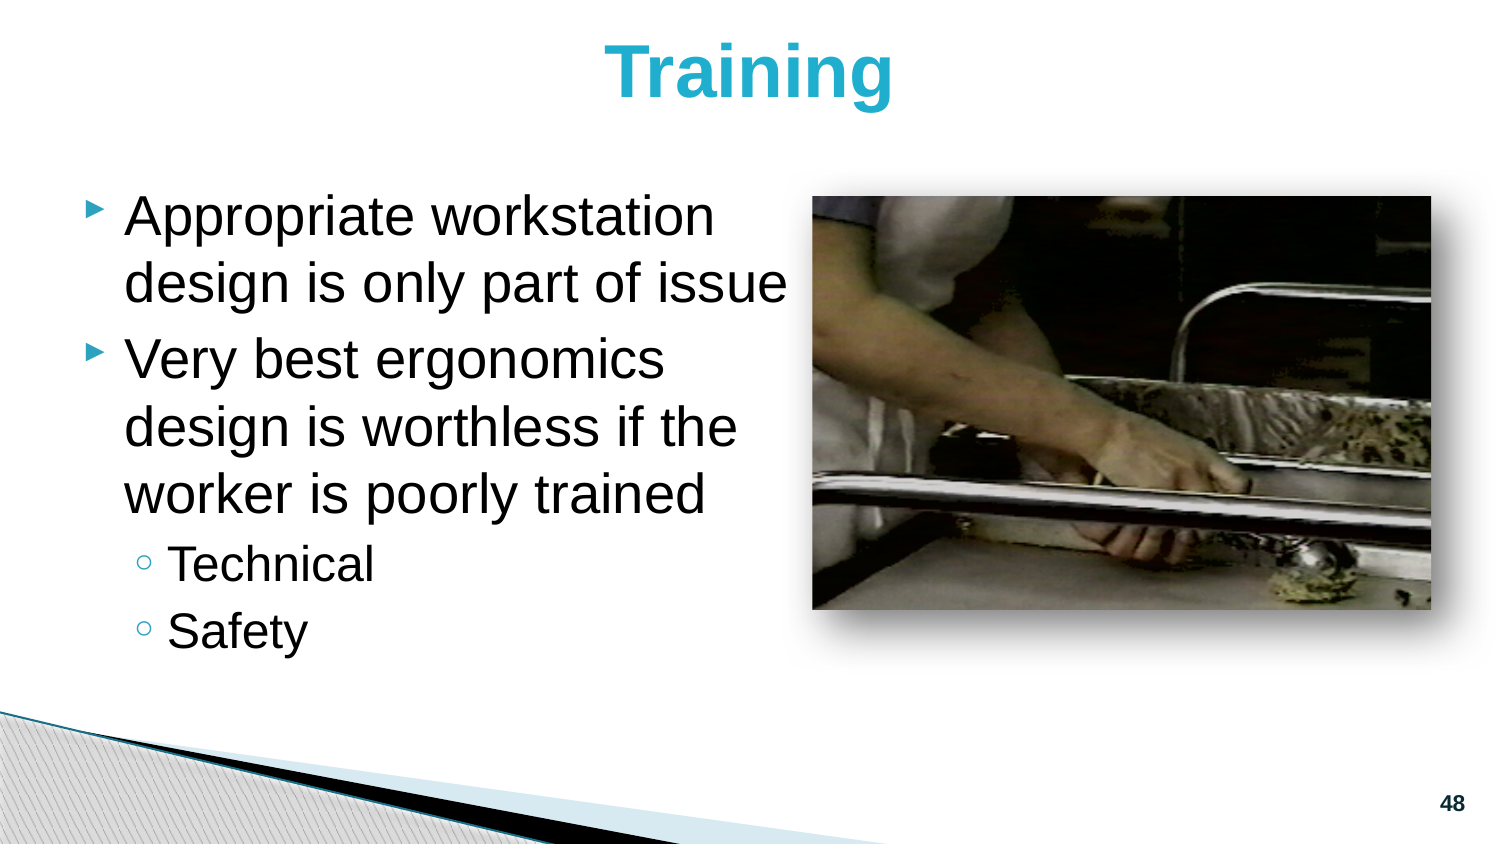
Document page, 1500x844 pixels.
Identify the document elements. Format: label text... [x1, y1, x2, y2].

list Appropriate workstation design is only part of issue Very best ergonomics design is worthless if the worker is poorly trained Technical Safety [50, 171, 813, 791]
slide_number 48 [1374, 778, 1481, 824]
title Training [0, 0, 1500, 139]
picture [812, 196, 1432, 610]
